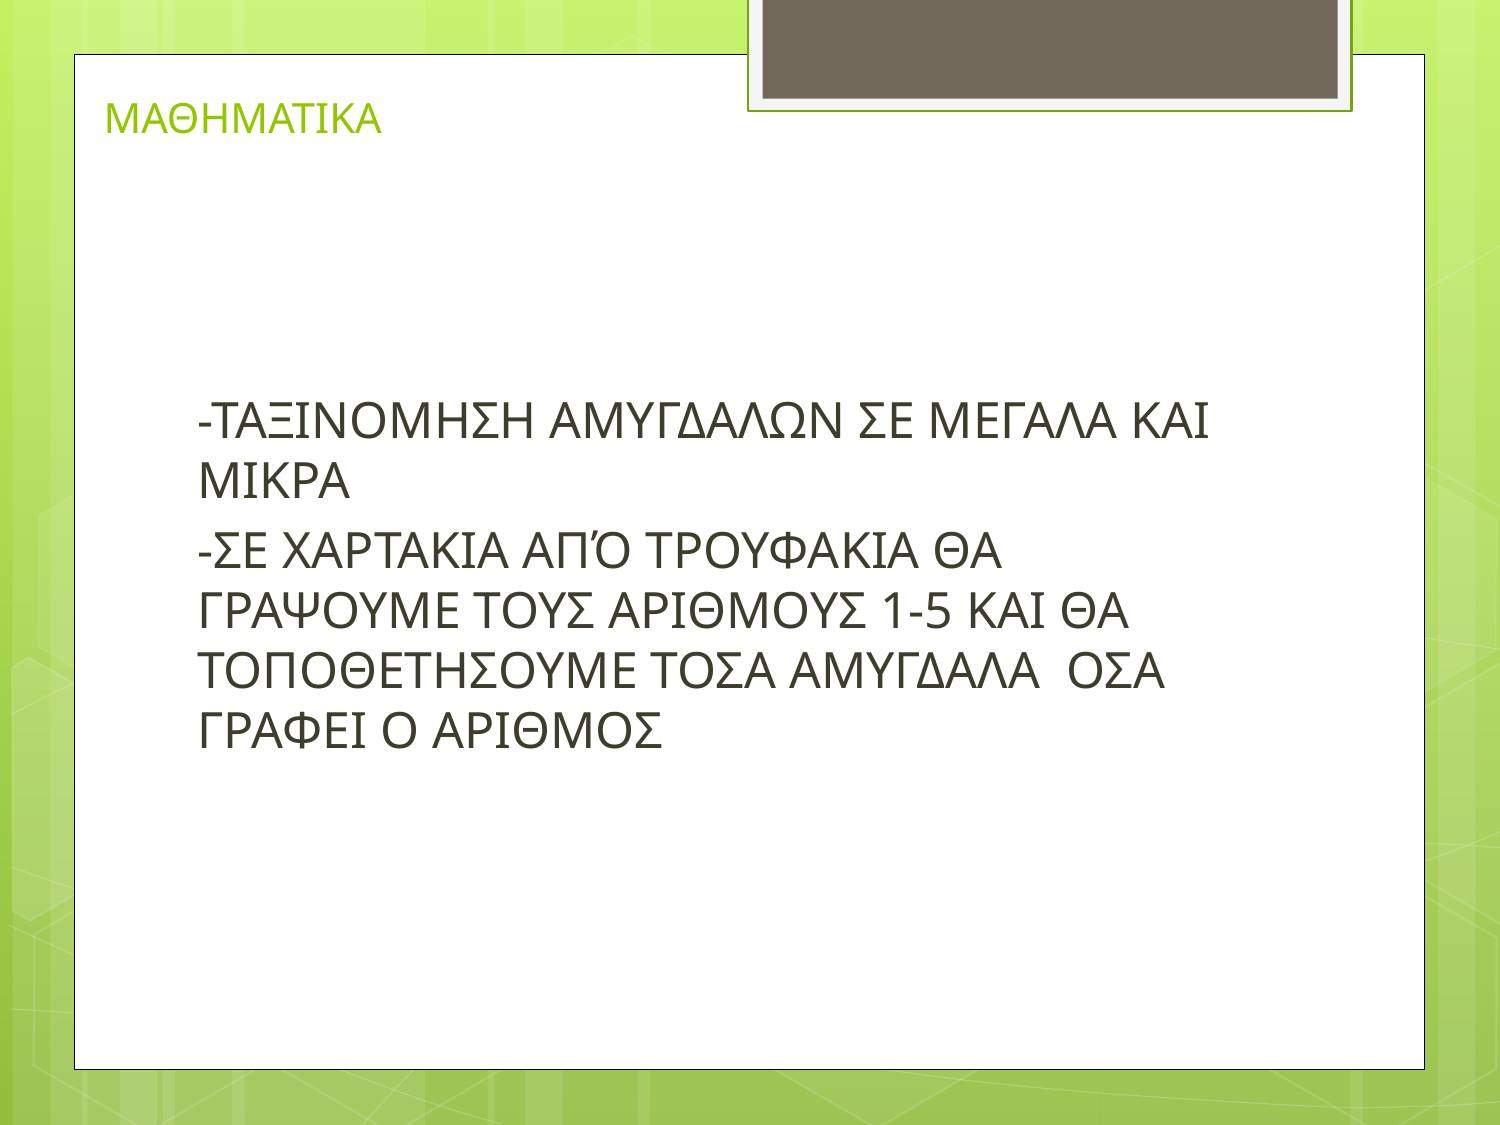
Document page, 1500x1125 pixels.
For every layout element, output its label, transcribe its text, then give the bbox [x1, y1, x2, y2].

title ΜΑΘΗΜΑΤΙΚΑ [88, 54, 420, 149]
list -ΤΑΞΙΝΟΜΗΣΗ ΑΜΥΓΔΑΛΩΝ ΣΕ ΜΕΓΑΛΑ ΚΑΙ ΜΙΚΡΑ -ΣΕ ΧΑΡΤΑΚΙΑ ΑΠΌ ΤΡΟΥΦΑΚΙΑ ΘΑ ΓΡΑΨΟΥΜΕ ΤΟΥΣ ΑΡΙΘΜΟΥΣ 1-5 ΚΑΙ ΘΑ ΤΟΠΟΘΕΤΗΣΟΥΜΕ ΤΟΣΑ ΑΜΥΓΔΑΛΑ ΟΣΑ ΓΡΑΦΕΙ Ο ΑΡΙΘΜΟΣ [171, 381, 1283, 823]
